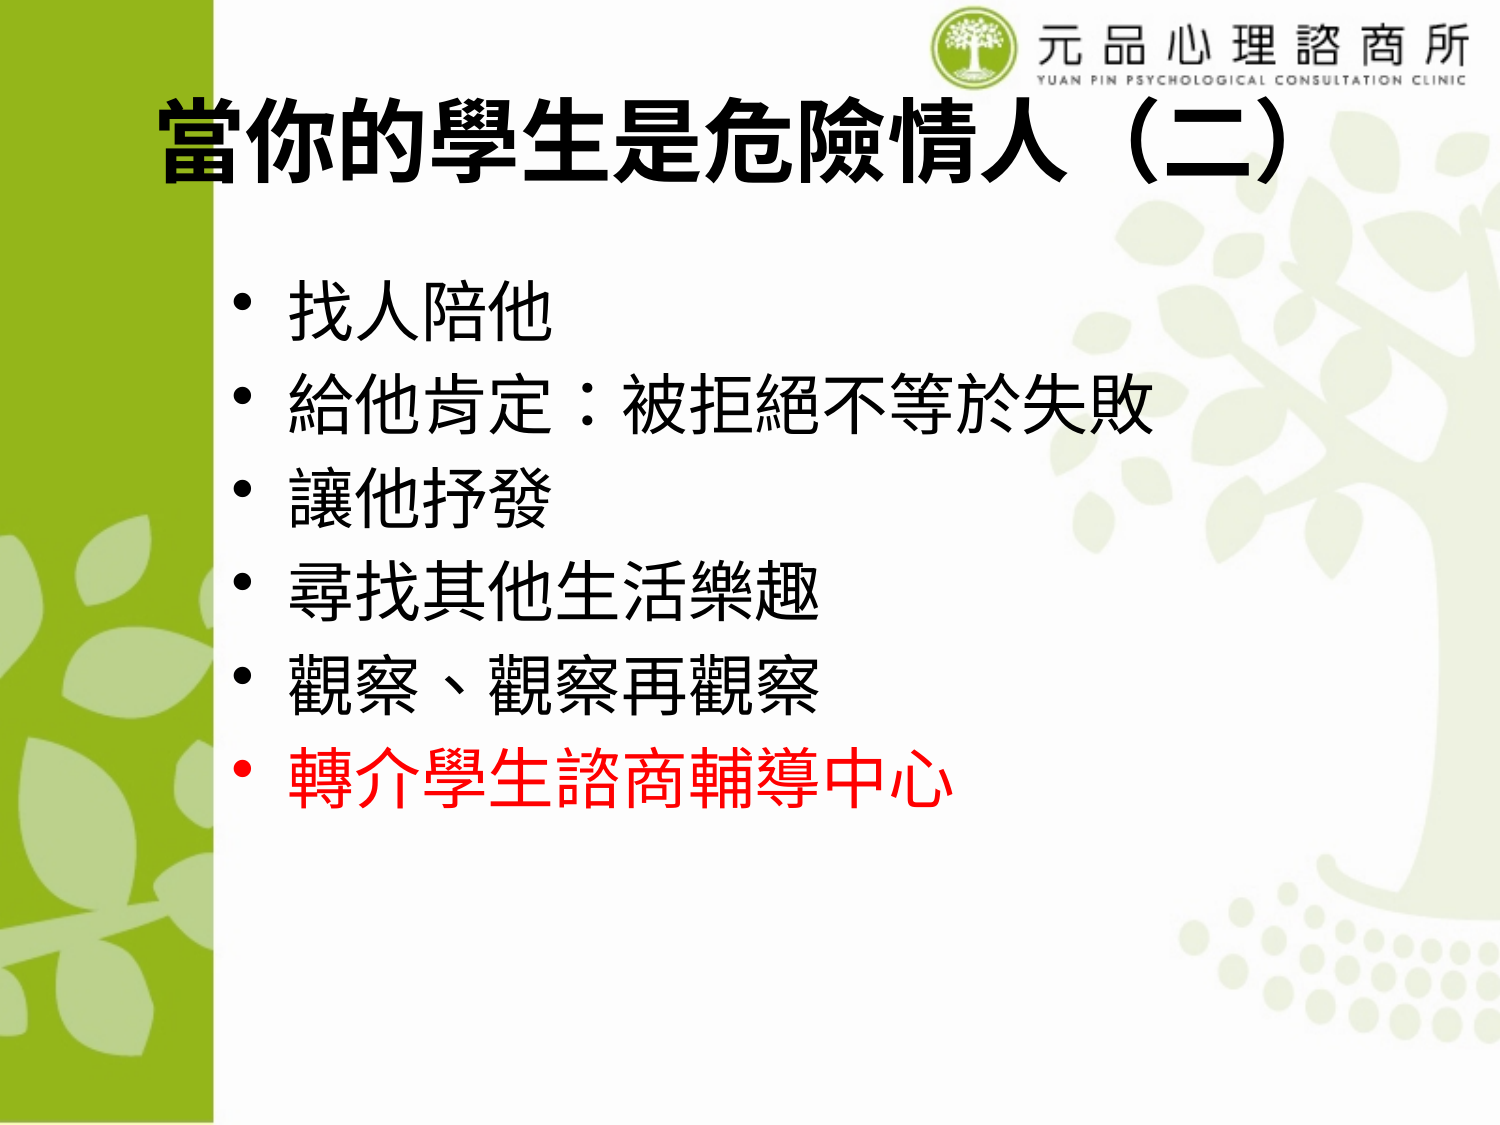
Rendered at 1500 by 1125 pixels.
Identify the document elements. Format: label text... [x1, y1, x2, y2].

list 找人陪他 給他肯定：被拒絕不等於失敗 讓他抒發 尋找其他生活樂趣 觀察、觀察再觀察 轉介學生諮商輔導中心 [216, 262, 1425, 1005]
title 當你的學生是危險情人（二） [75, 45, 1425, 233]
picture [0, 0, 1500, 1125]
